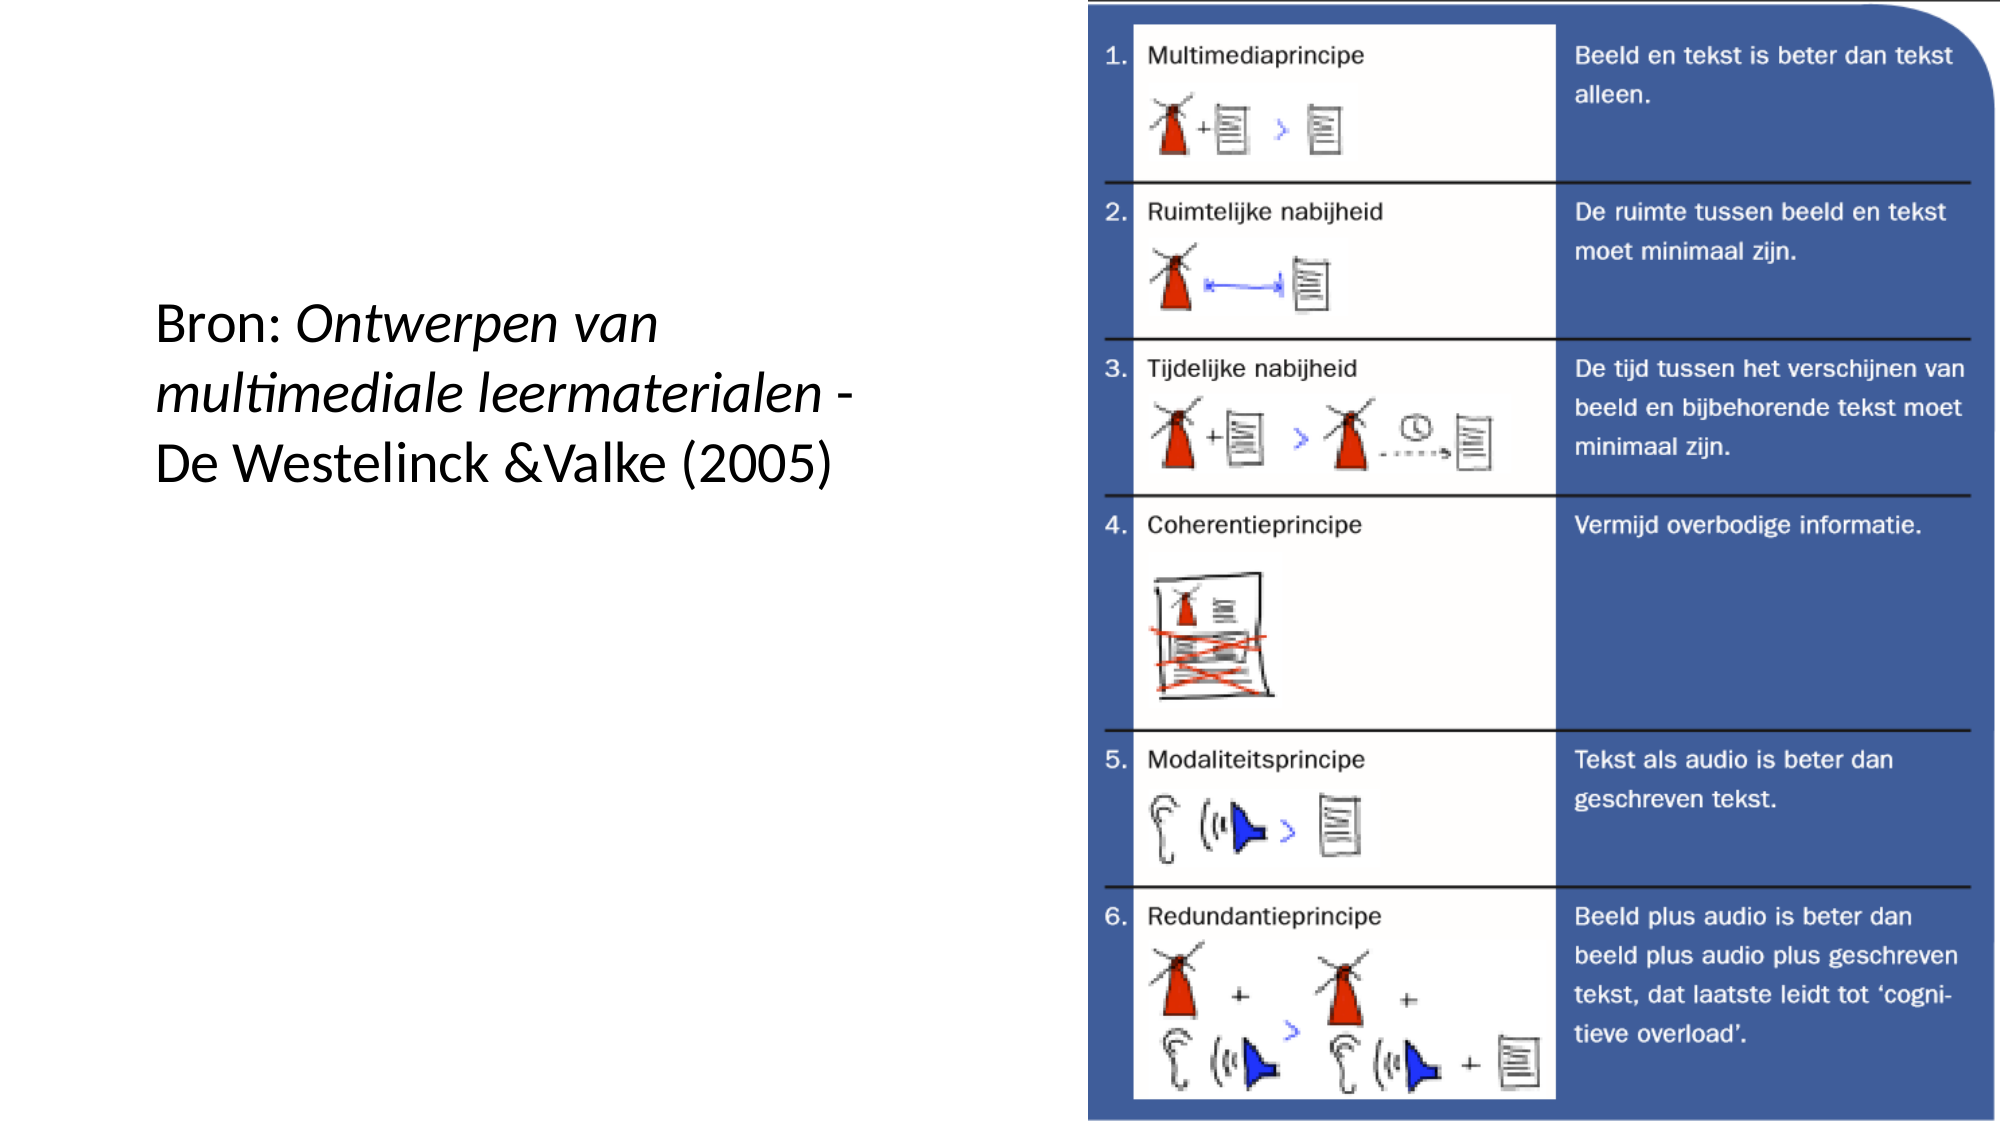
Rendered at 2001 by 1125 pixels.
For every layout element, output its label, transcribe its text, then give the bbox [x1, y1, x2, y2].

text_box Bron: Ontwerpen van multimediale leermaterialen - De Westelinck &Valke (2005) [140, 276, 920, 501]
picture [1088, 0, 2000, 1125]
